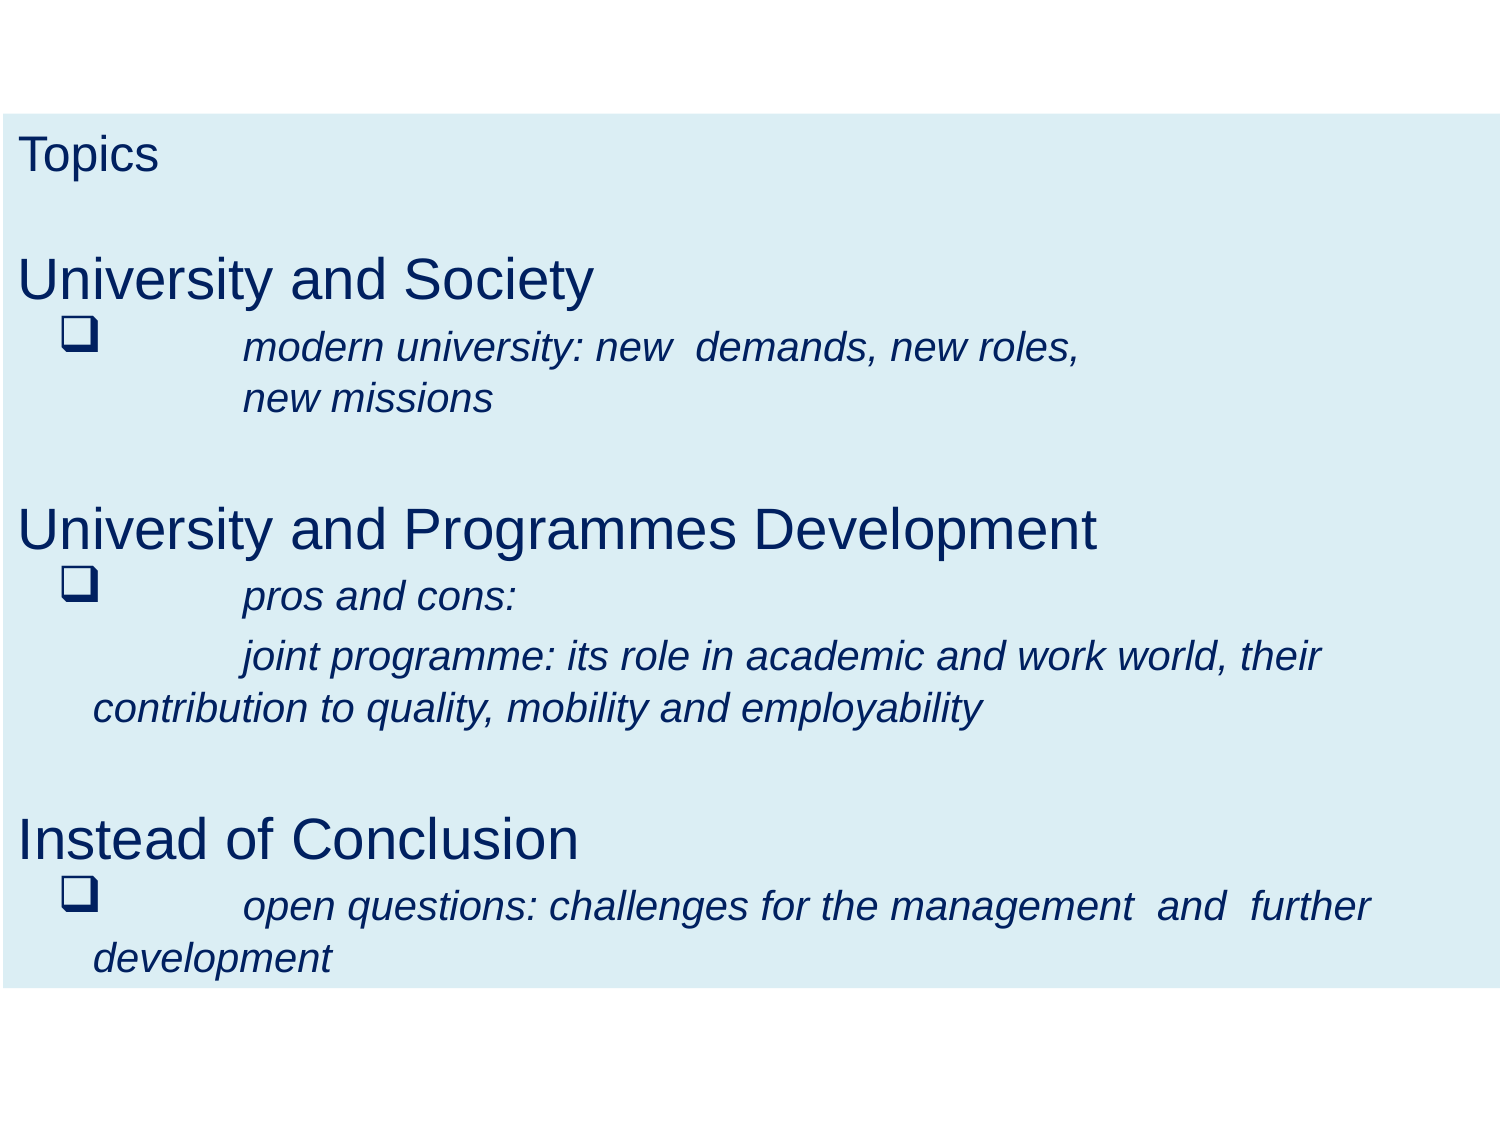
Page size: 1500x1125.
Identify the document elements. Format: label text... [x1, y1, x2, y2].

text_box Topics University and Society modern university: new demands, new roles, new missions University and Programmes Development pros and cons: joint programme: its role in academic and work world, their contribution to quality, mobility and employability Instead of Conclusion open questions: challenges for the management and further development [3, 113, 1500, 989]
